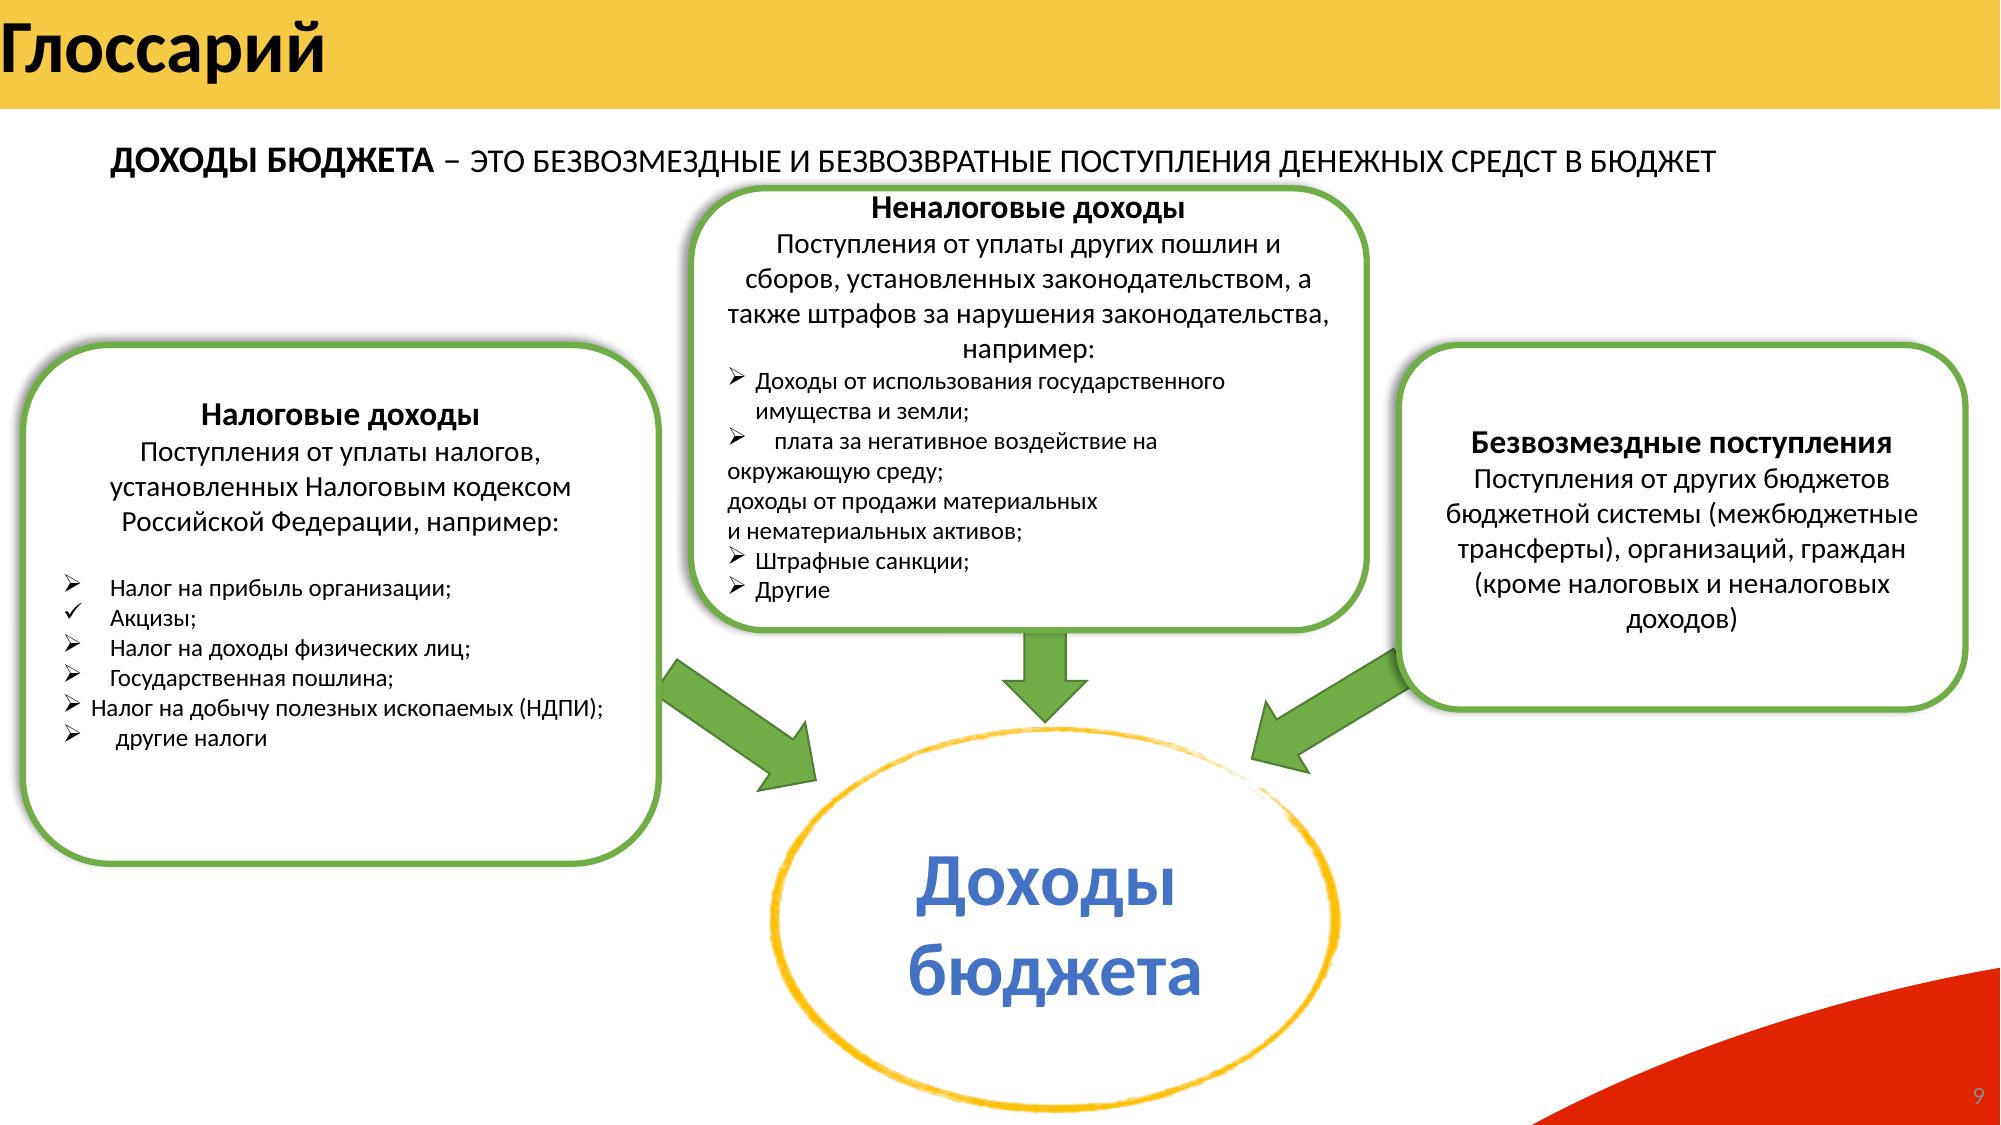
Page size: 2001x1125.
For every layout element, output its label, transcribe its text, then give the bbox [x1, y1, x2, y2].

text_box [1001, 636, 1089, 724]
text_box Неналоговые доходы Поступления от уплаты других пошлин и сборов, установленных законодательством, а также штрафов за нарушения законодательства, например: Доходы от использования государственного имущества и земли; плата за негативное воздействие на окружающую среду; доходы от продажи материальных и нематериальных активов; Штрафные санкции; Другие [689, 188, 1368, 632]
text_box Доходы бюджета [804, 823, 1307, 1018]
text_box [1660, 967, 2000, 1065]
text_box [769, 726, 1342, 1115]
text_box [1258, 652, 1403, 730]
text_box Налоговые доходы Поступления от уплаты налогов, установленных Налоговым кодексом Российской Федерации, например: Налог на прибыль организации; Акцизы; Налог на доходы физических лиц; Государственная пошлина; Налог на добычу полезных ископаемых (НДПИ); другие налоги [21, 343, 660, 865]
text_box [660, 658, 776, 793]
slide_number 9 [1550, 1065, 2000, 1125]
text_box Глоссарий [0, 0, 2000, 109]
text_box Безвозмездные поступления Поступления от других бюджетов бюджетной системы (межбюджетные трансферты), организаций, граждан (кроме налоговых и неналоговых доходов) [1397, 343, 1967, 711]
text_box [801, 719, 807, 726]
text_box ДОХОДЫ БЮДЖЕТА – ЭТО БЕЗВОЗМЕЗДНЫЕ И БЕЗВОЗВРАТНЫЕ ПОСТУПЛЕНИЯ ДЕНЕЖНЫХ СРЕДСТ В БЮДЖЕТ [95, 127, 2000, 188]
text_box [1532, 1115, 1550, 1125]
